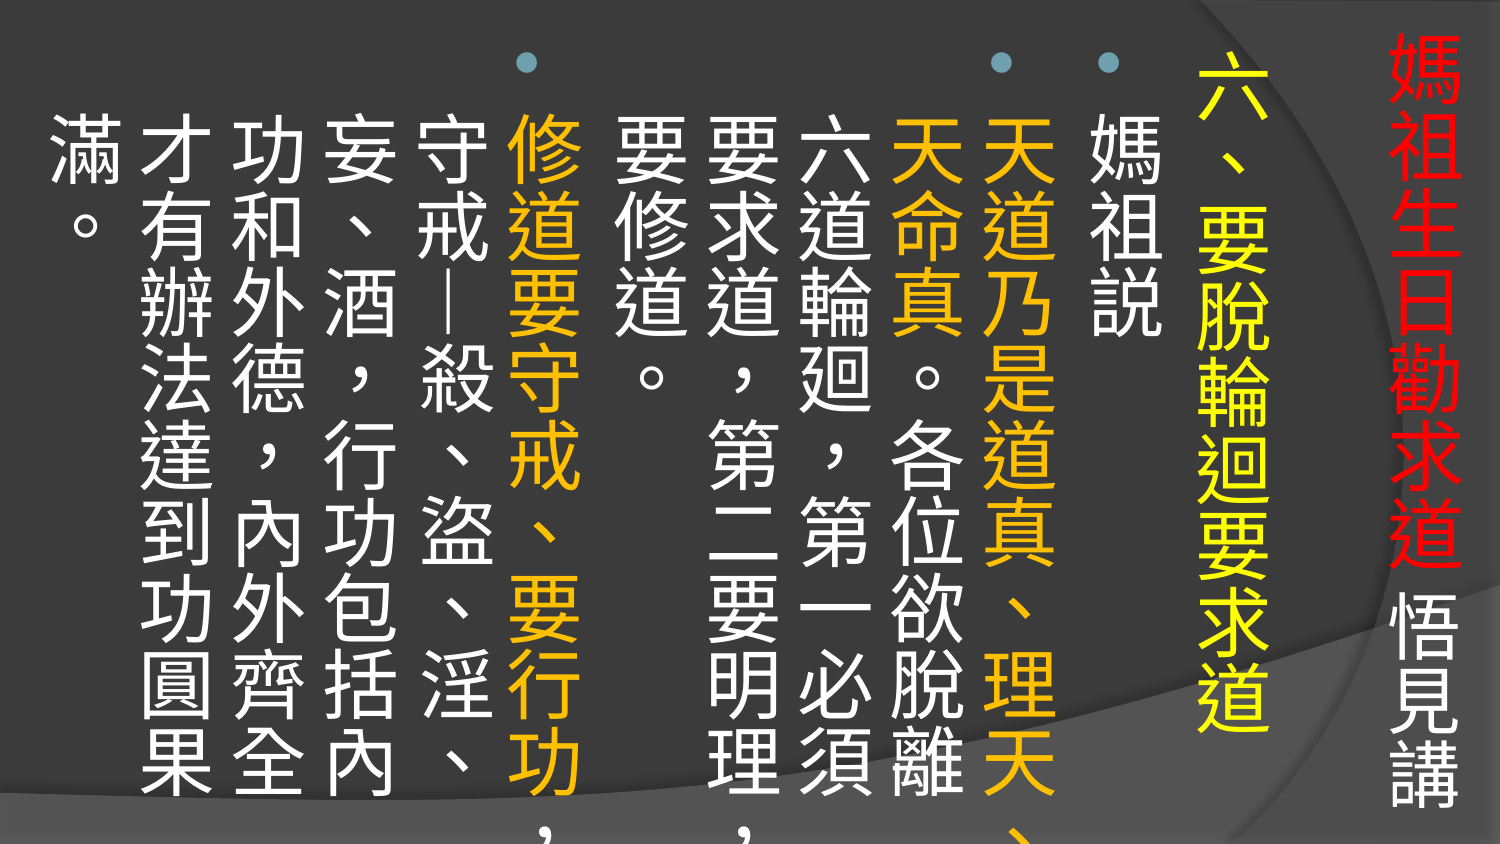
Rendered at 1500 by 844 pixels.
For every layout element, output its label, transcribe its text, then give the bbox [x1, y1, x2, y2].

list 六、要脫輪迴要求道 媽祖説 天道乃是道真、理天、天命真。各位欲脫離六道輪廻，第一必須要求道，第二要明理，要修道。 修道要守戒、要行功，守戒—殺、盜、淫、妄、酒，行功包括內功和外德，內外齊全才有辦法達到功圓果滿。 [29, 27, 1365, 820]
title 媽祖生日勸求道 悟見講 [1364, 21, 1483, 820]
